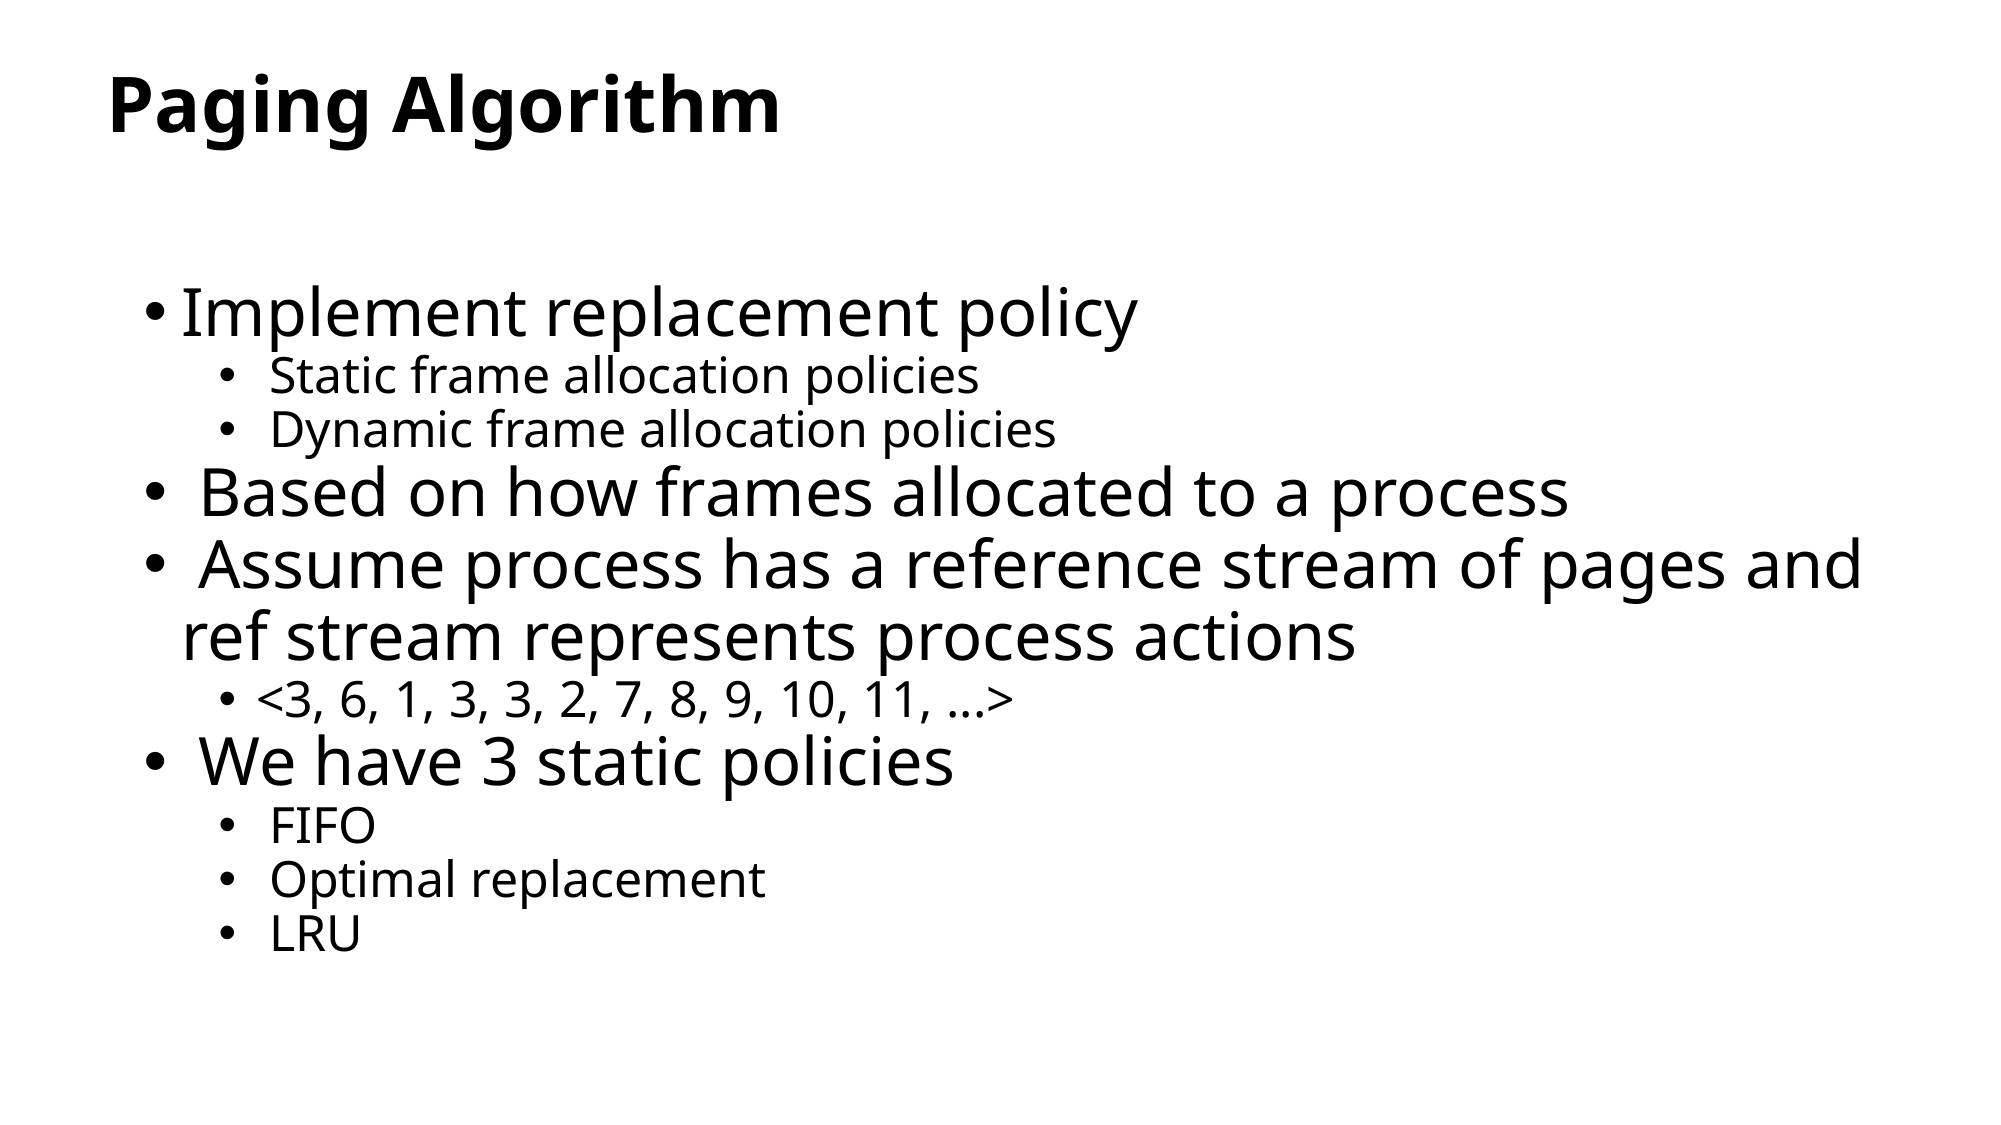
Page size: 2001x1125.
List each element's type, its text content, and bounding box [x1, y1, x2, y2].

list Implement replacement policy Static frame allocation policies Dynamic frame allocation policies Based on how frames allocated to a process Assume process has a reference stream of pages and ref stream represents process actions <3, 6, 1, 3, 3, 2, 7, 8, 9, 10, 11, ...> We have 3 static policies FIFO Optimal replacement LRU [128, 271, 1939, 970]
title Paging Algorithm [91, 58, 1356, 158]
